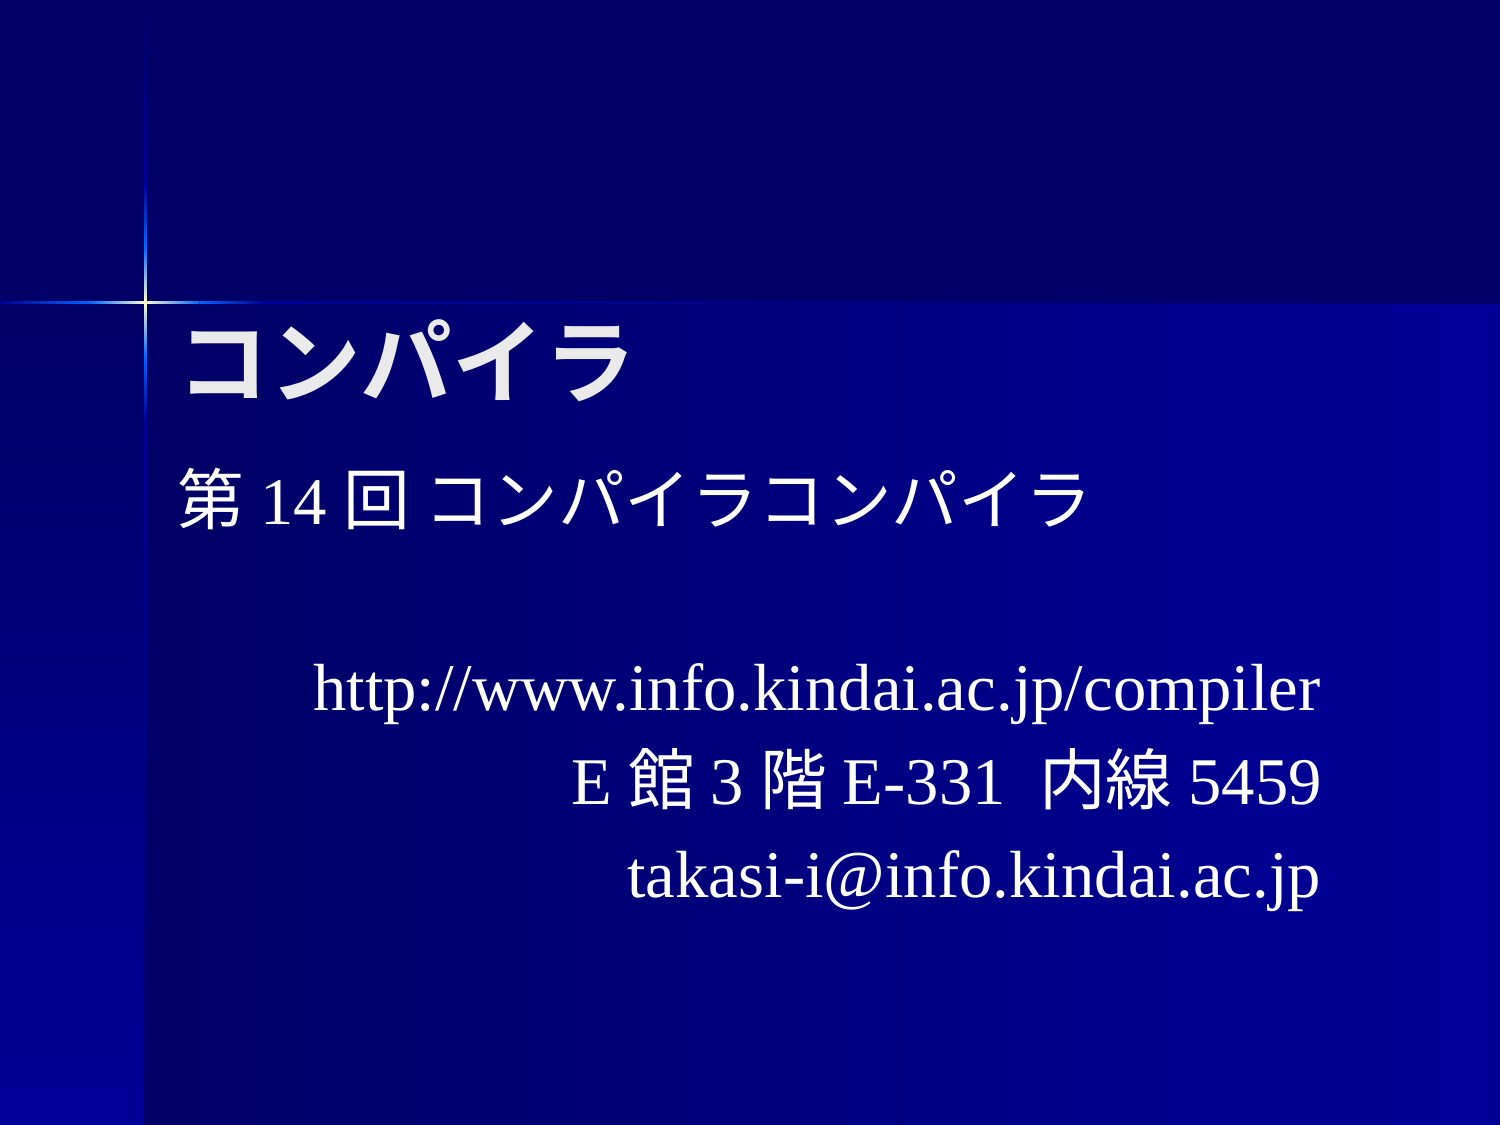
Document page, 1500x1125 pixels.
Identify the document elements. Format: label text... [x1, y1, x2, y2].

subtitle 第14回 コンパイラコンパイラ http://www.info.kindai.ac.jp/compiler E館3階E-331 内線5459 takasi-i@info.kindai.ac.jp [162, 449, 1338, 963]
title コンパイラ [162, 274, 1326, 423]
